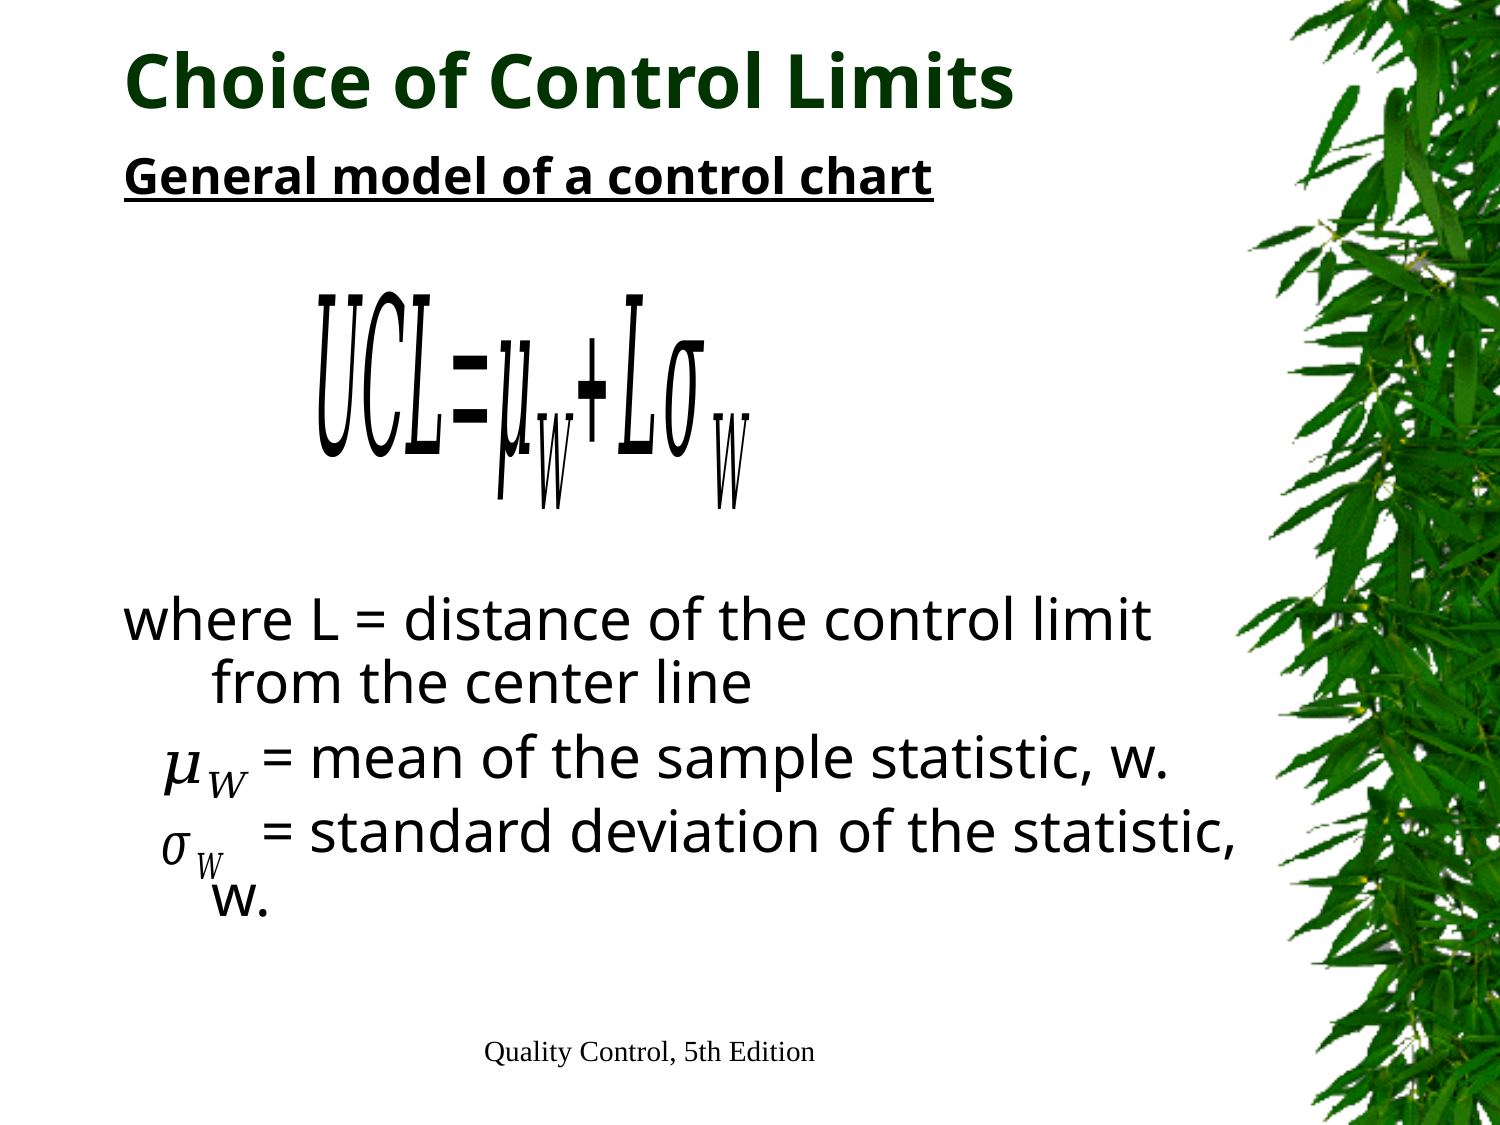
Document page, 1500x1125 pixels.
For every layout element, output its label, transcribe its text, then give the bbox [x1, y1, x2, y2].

list General model of a control chart where L = distance of the control limit from the center line = mean of the sample statistic, w. = standard deviation of the statistic, w. [108, 144, 1278, 1025]
footer Quality Control, 5th Edition [362, 1025, 938, 1100]
picture [1206, 0, 1500, 1125]
title Choice of Control Limits [108, 26, 1384, 132]
